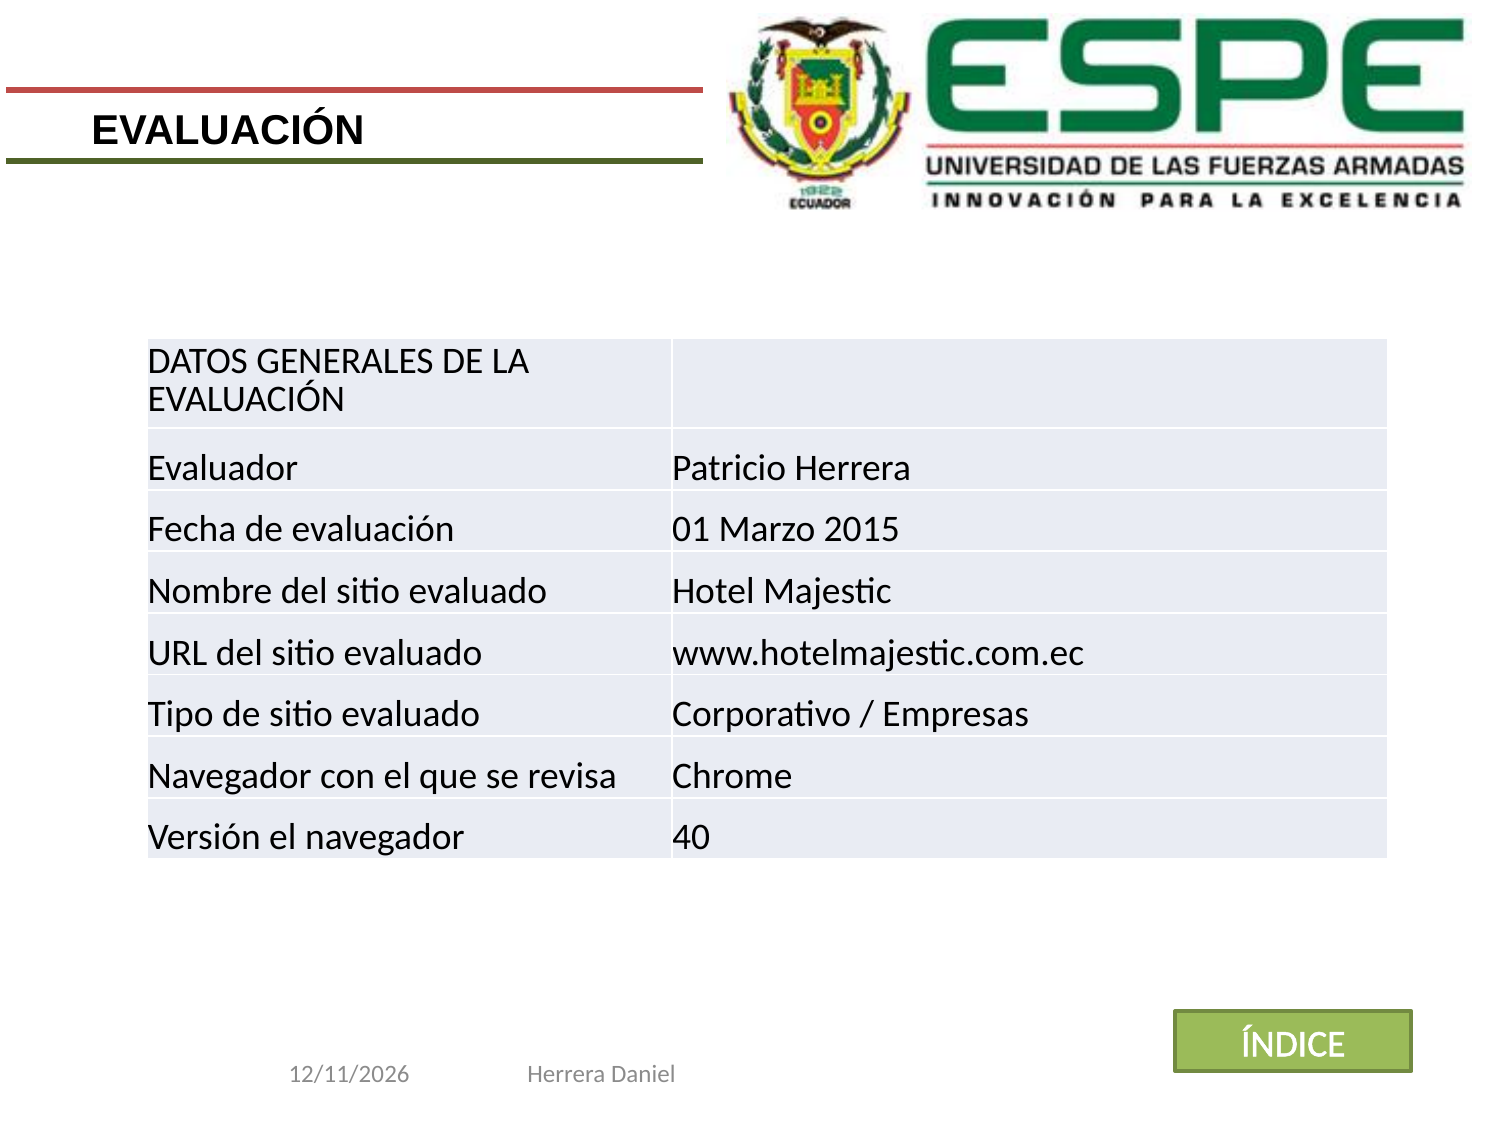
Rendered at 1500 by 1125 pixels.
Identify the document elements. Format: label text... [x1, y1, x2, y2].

table_cell Corporativo / Empresas [673, 675, 1387, 735]
table_cell 40 [673, 799, 1387, 858]
table_cell 01 Marzo 2015 [673, 491, 1387, 550]
picture [726, 13, 1472, 221]
table_cell Hotel Majestic [673, 552, 1387, 612]
table_cell Navegador con el que se revisa [148, 737, 671, 797]
table_cell Evaluador [148, 429, 671, 489]
text_box EVALUACIÓN [76, 98, 691, 160]
table_cell Nombre del sitio evaluado [148, 552, 671, 612]
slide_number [75, 1042, 425, 1103]
table_cell www.hotelmajestic.com.ec [673, 614, 1387, 674]
text_box ÍNDICE [1173, 1009, 1413, 1073]
table_cell Versión el navegador [148, 799, 671, 858]
table_header DATOS GENERALES DE LA EVALUACIÓN [148, 339, 671, 427]
table_cell Fecha de evaluación [148, 491, 671, 550]
footer Herrera Daniel [512, 1042, 988, 1103]
table_cell Tipo de sitio evaluado [148, 675, 671, 735]
table_header [673, 339, 1387, 427]
table_cell Patricio Herrera [673, 429, 1387, 489]
table_cell URL del sitio evaluado [148, 614, 671, 674]
table_cell Chrome [673, 737, 1387, 797]
